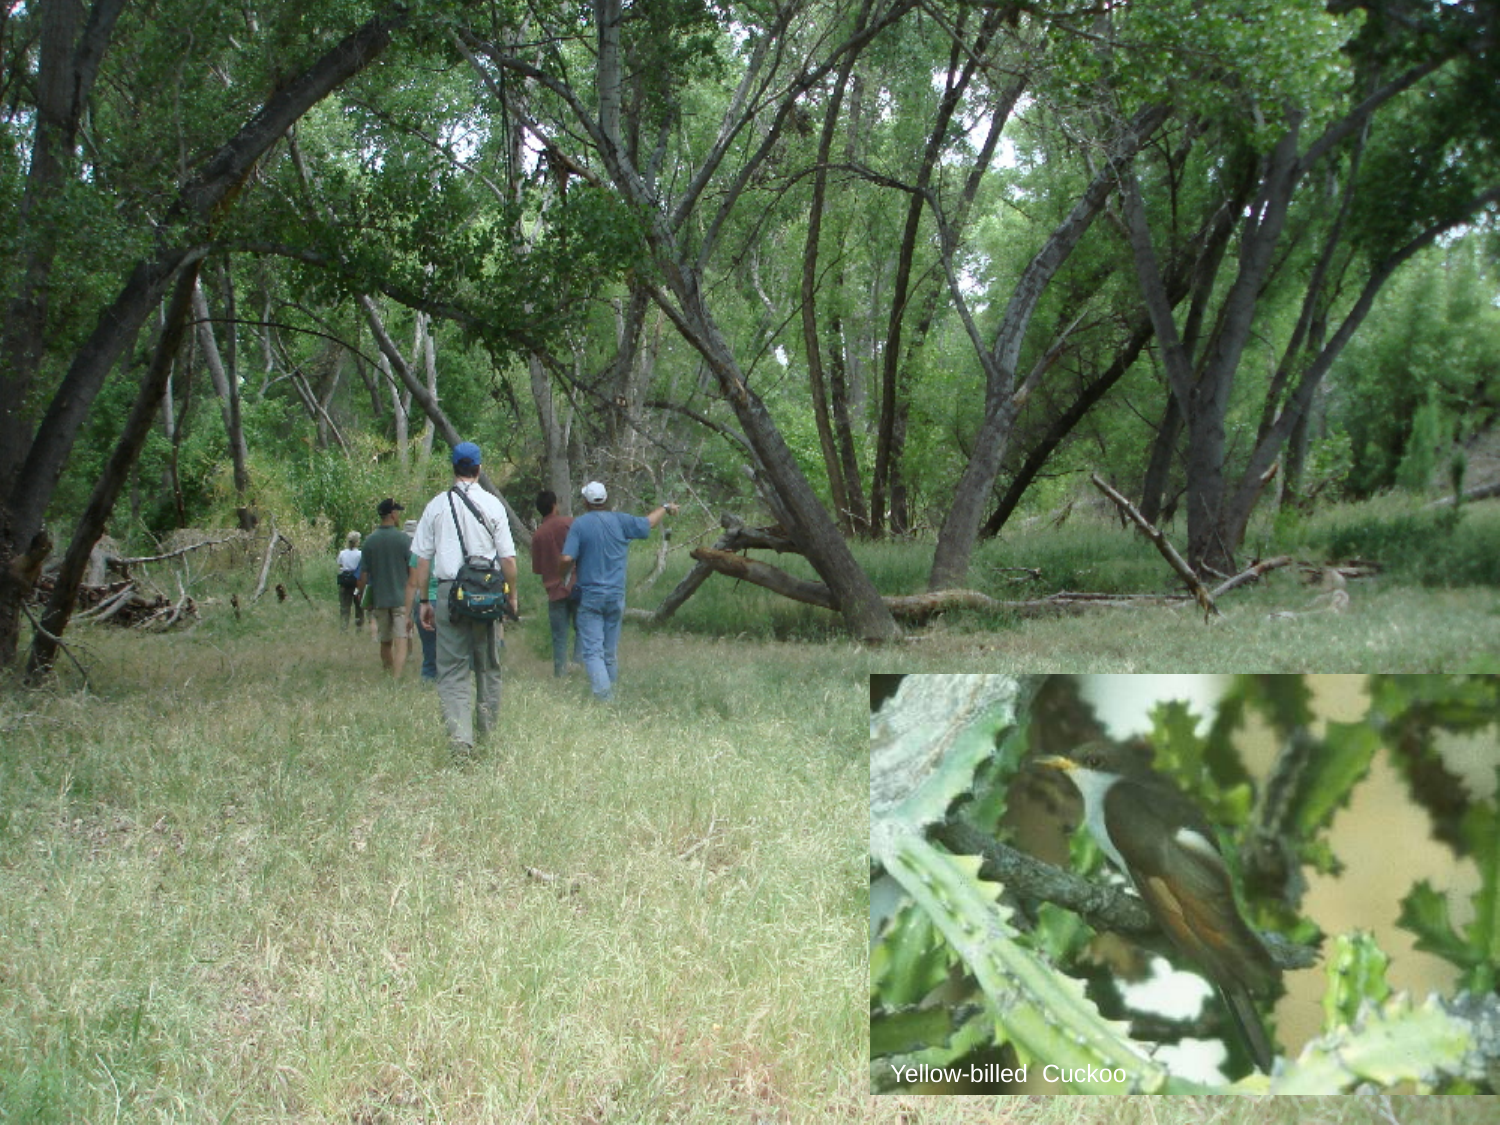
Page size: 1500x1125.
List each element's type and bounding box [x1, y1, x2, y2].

text_box [869, 674, 1500, 1096]
picture [0, 0, 1500, 1125]
